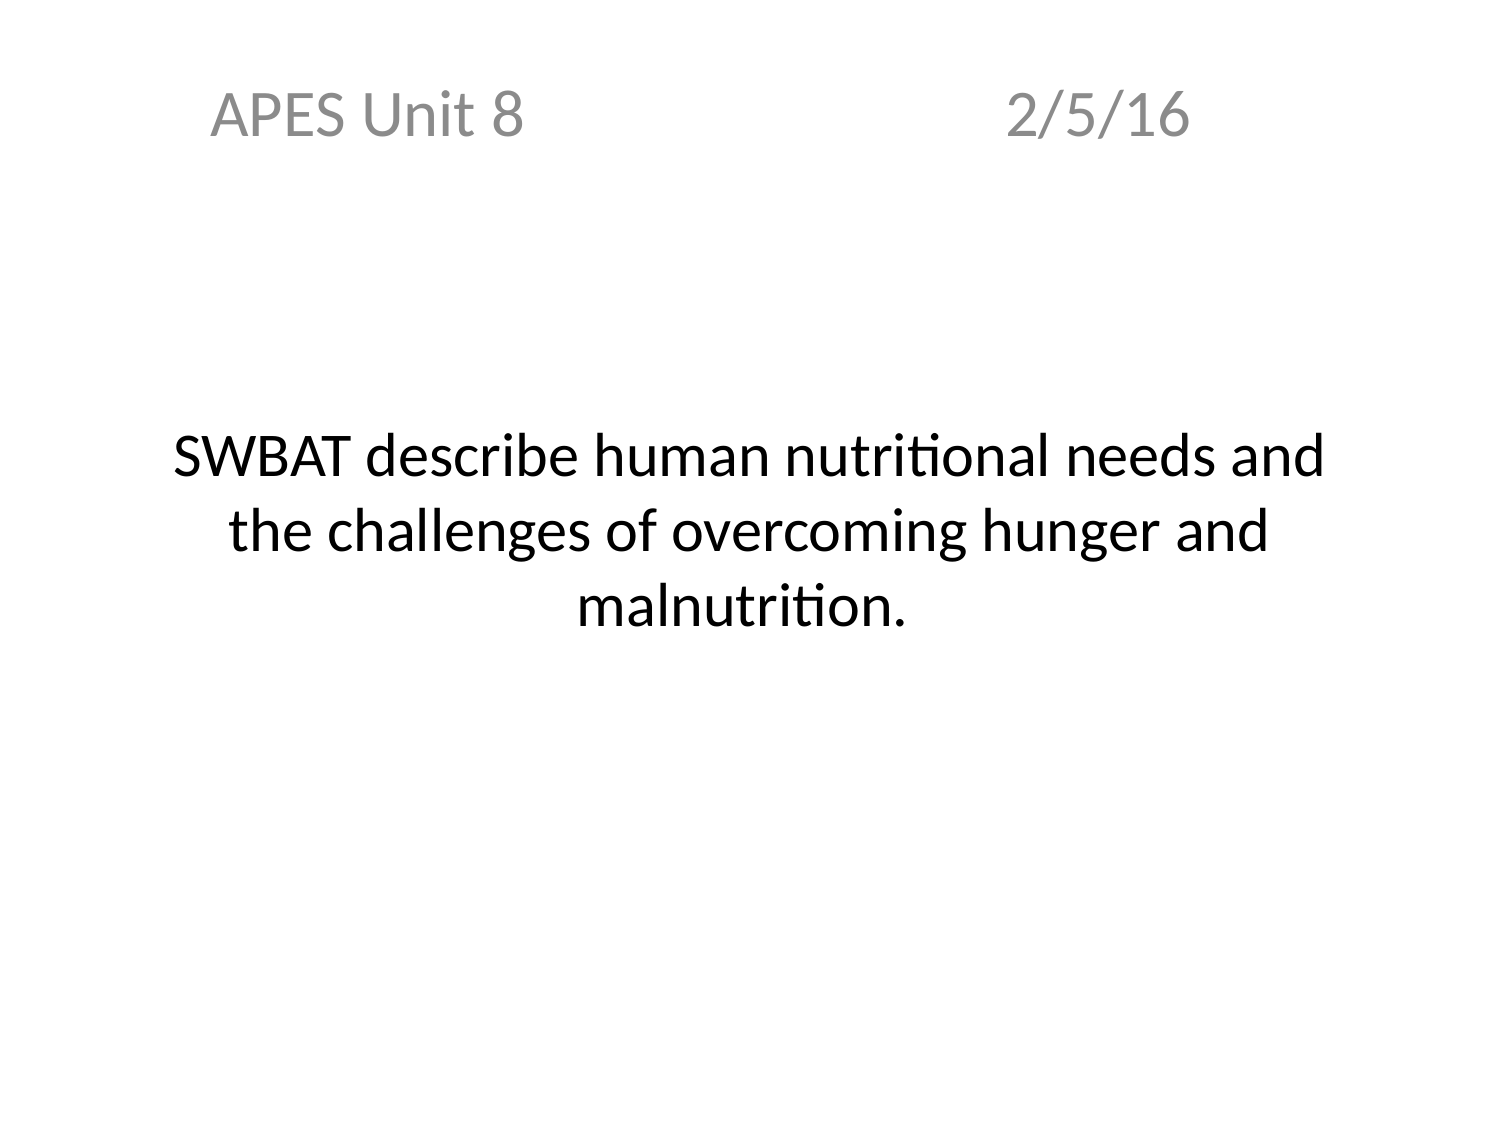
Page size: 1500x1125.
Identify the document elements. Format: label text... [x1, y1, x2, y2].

subtitle APES Unit 8 2/5/16 [195, 62, 1246, 350]
title SWBAT describe human nutritional needs and the challenges of overcoming hunger and malnutrition. [112, 405, 1388, 647]
